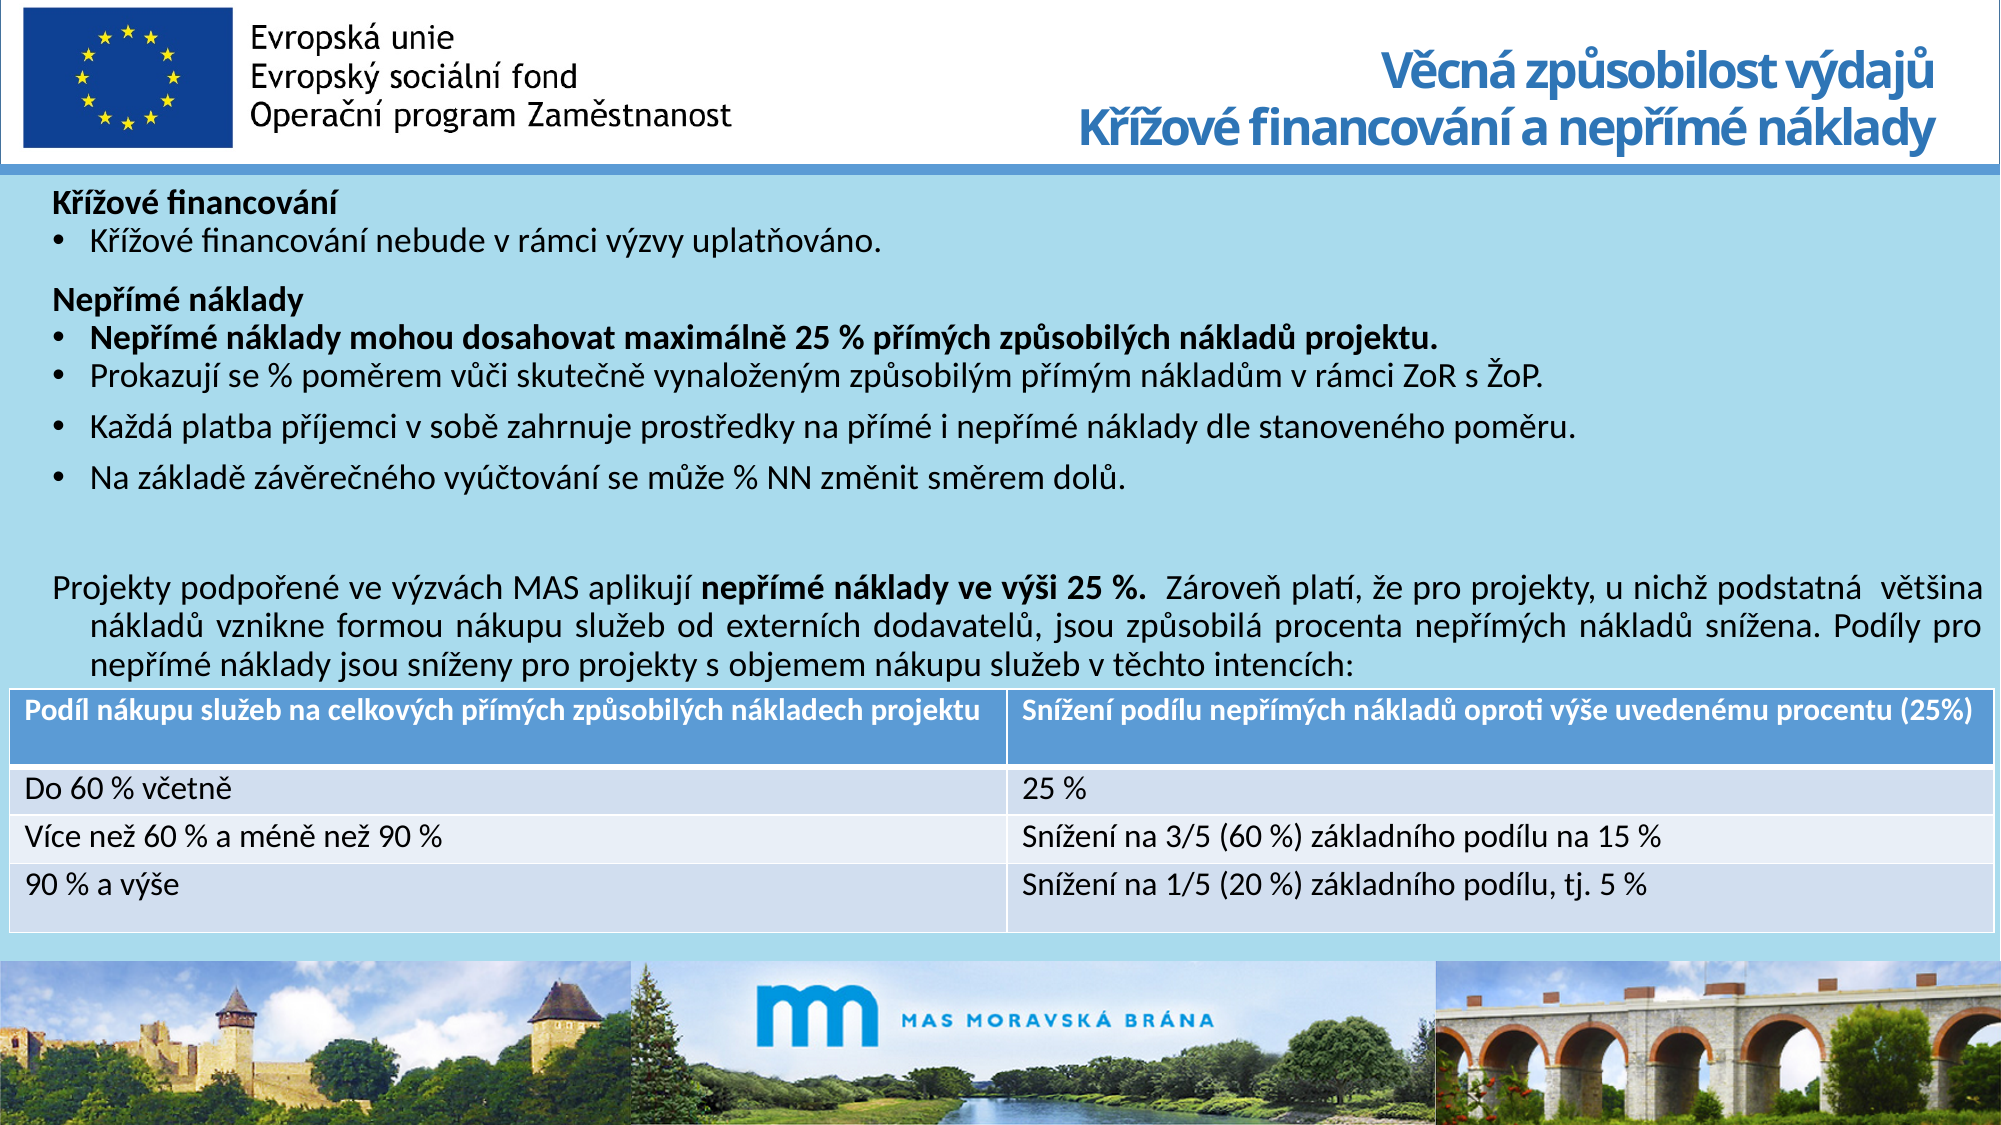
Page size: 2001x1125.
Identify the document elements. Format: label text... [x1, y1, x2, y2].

table_cell Snížení na 1/5 (20 %) základního podílu, tj. 5 % [1008, 864, 1993, 932]
picture [19, 3, 732, 152]
table_cell Více než 60 % a méně než 90 % [10, 816, 1006, 863]
table_header Snížení podílu nepřímých nákladů oproti výše uvedenému procentu (25%) [1008, 690, 1993, 764]
table_header Podíl nákupu služeb na celkových přímých způsobilých nákladech projektu [10, 690, 1006, 764]
table_cell 25 % [1008, 770, 1993, 814]
table_cell Snížení na 3/5 (60 %) základního podílu na 15 % [1008, 816, 1993, 863]
text_box Věcná způsobilost výdajů Křížové financování a nepřímé náklady [808, 25, 1952, 164]
text_box [0, 0, 2000, 164]
table_cell Do 60 % včetně [10, 770, 1006, 814]
table_cell 90 % a výše [10, 864, 1006, 932]
list Křížové financování Křížové financování nebude v rámci výzvy uplatňováno. Nepřímé náklady Nepřímé náklady mohou dosahovat maximálně 25 % přímých způsobilých nákladů projektu. Prokazují se % poměrem vůči skutečně vynaloženým způsobilým přímým nákladům v rámci ZoR s ŽoP. Každá platba příjemci v sobě zahrnuje prostředky na přímé i nepřímé náklady dle stanoveného poměru. Na základě závěrečného vyúčtování se může % NN změnit směrem dolů. Projekty podpořené ve výzvách MAS aplikují nepřímé náklady ve výši 25 %. Zároveň platí, že pro projekty, u nichž podstatná většina nákladů vznikne formou nákupu služeb od externích dodavatelů, jsou způsobilá procenta nepřímých nákladů snížena. Podíly pro nepřímé náklady jsou sníženy pro projekty s objemem nákupu služeb v těchto intencích: [37, 175, 2000, 954]
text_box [0, 961, 2000, 1125]
